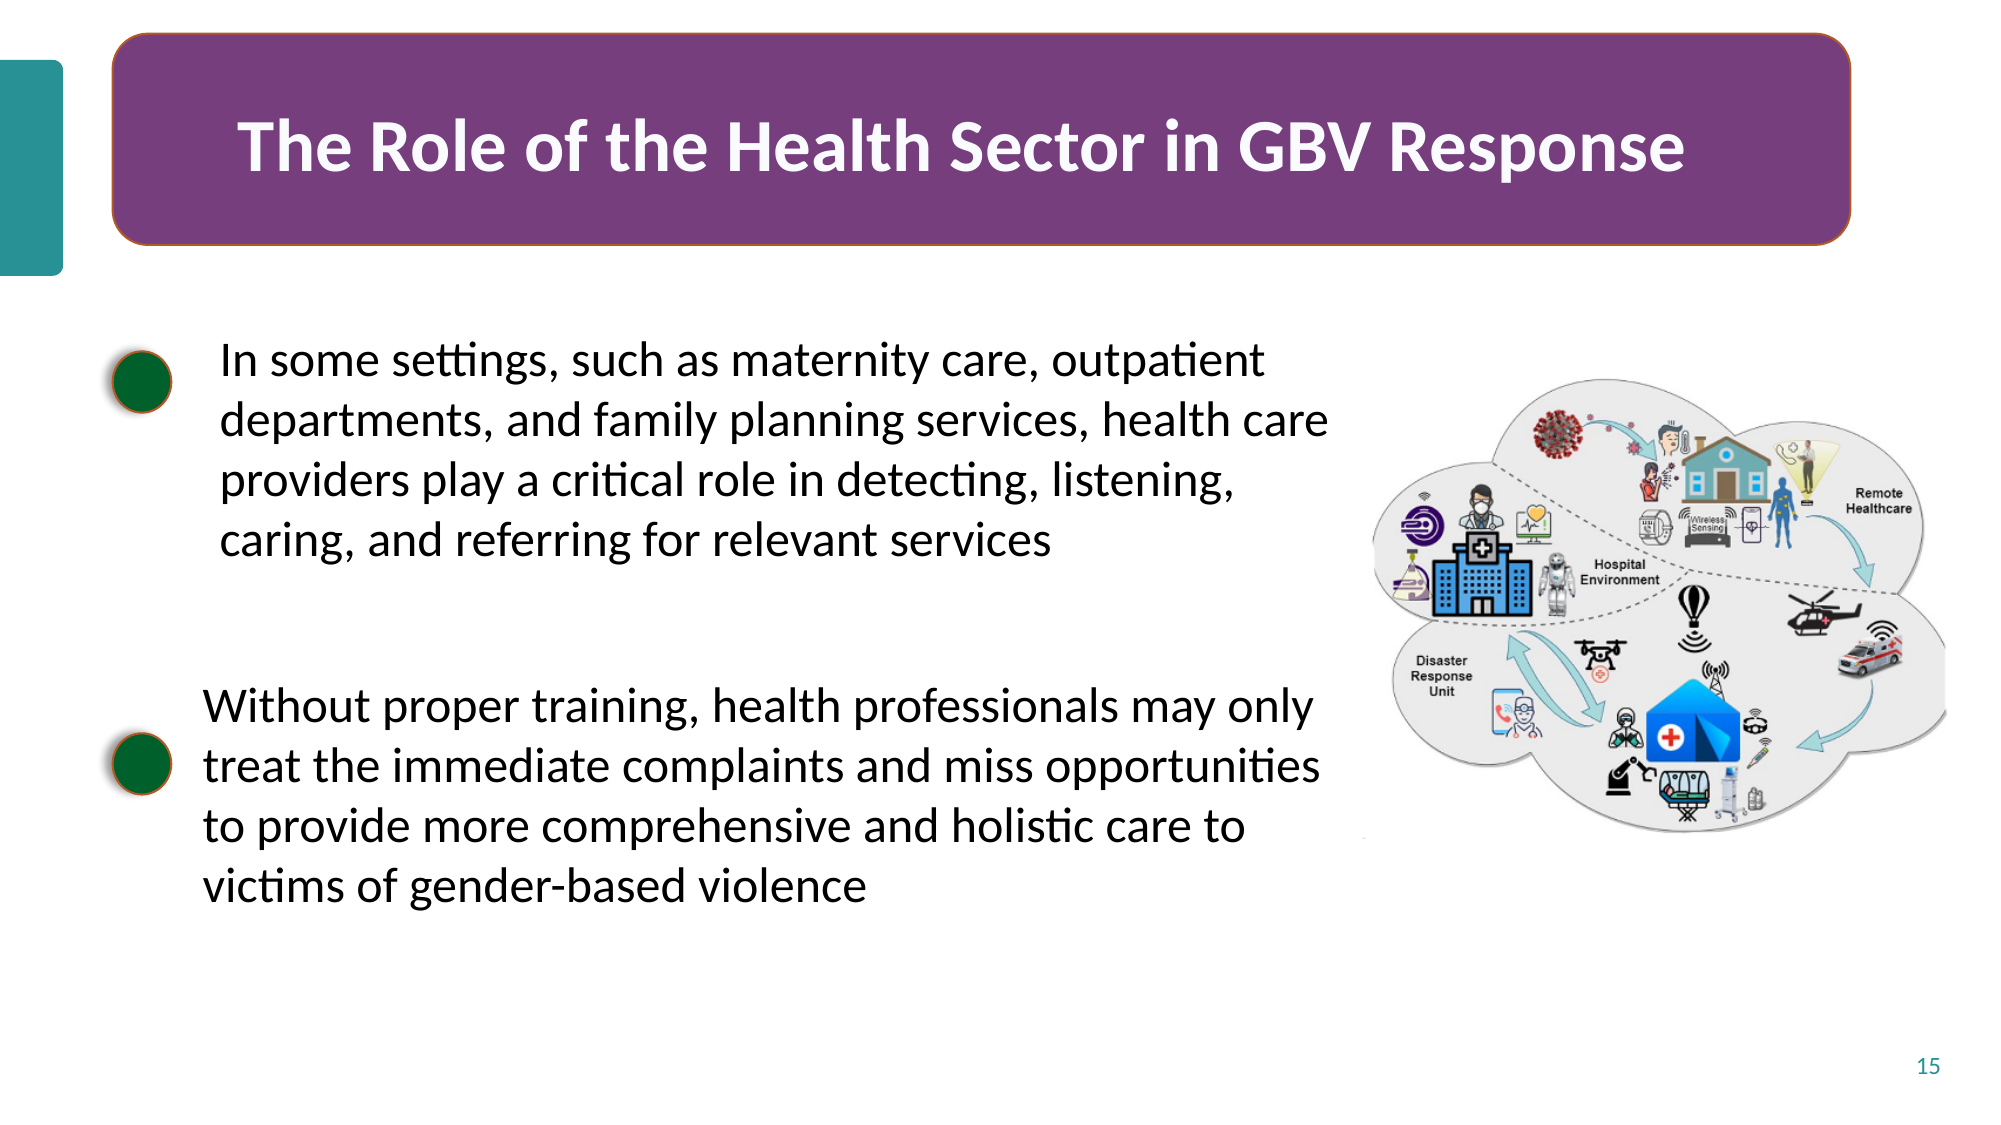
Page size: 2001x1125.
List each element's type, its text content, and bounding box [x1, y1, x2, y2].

text_box Without proper training, health professionals may only treat the immediate complaints and miss opportunities to provide more comprehensive and holistic care to victims of gender-based violence [188, 665, 1341, 921]
text_box [111, 732, 173, 796]
picture [1346, 365, 1969, 839]
text_box In some settings, such as maternity care, outpatient departments, and family planning services, health care providers play a critical role in detecting, listening, caring, and referring for relevant services [204, 319, 1357, 575]
slide_number 15 [1840, 1035, 1957, 1096]
text_box [111, 32, 1852, 246]
text_box [111, 350, 173, 414]
text_box The Role of the Health Sector in GBV Response [152, 89, 1773, 239]
